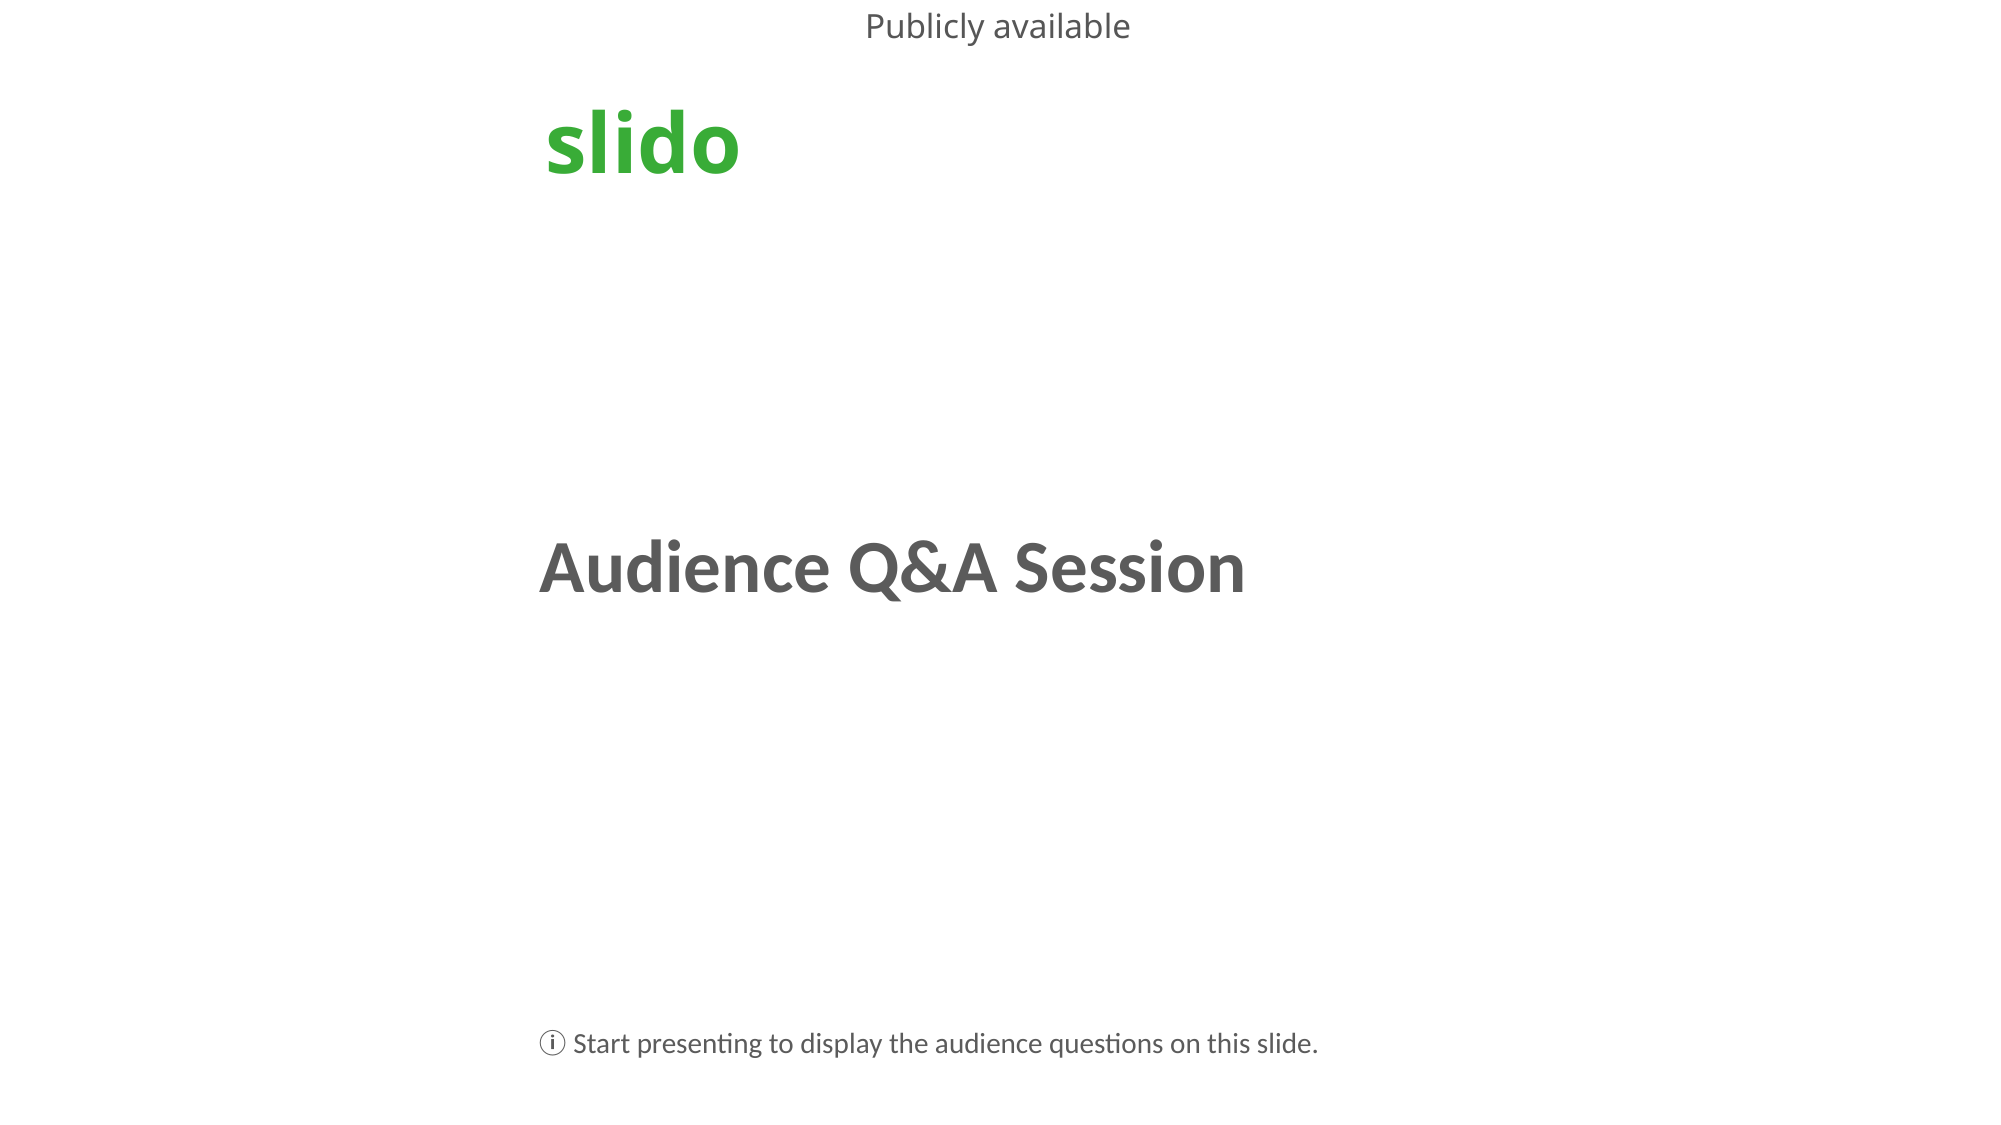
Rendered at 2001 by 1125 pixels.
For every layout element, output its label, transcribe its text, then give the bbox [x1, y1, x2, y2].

text_box Audience Q&A Session [524, 421, 1918, 704]
text_box Publicly available [724, 0, 1272, 53]
text_box ⓘ Start presenting to display the audience questions on this slide. [524, 999, 1959, 1085]
text_box slido [525, 83, 763, 199]
